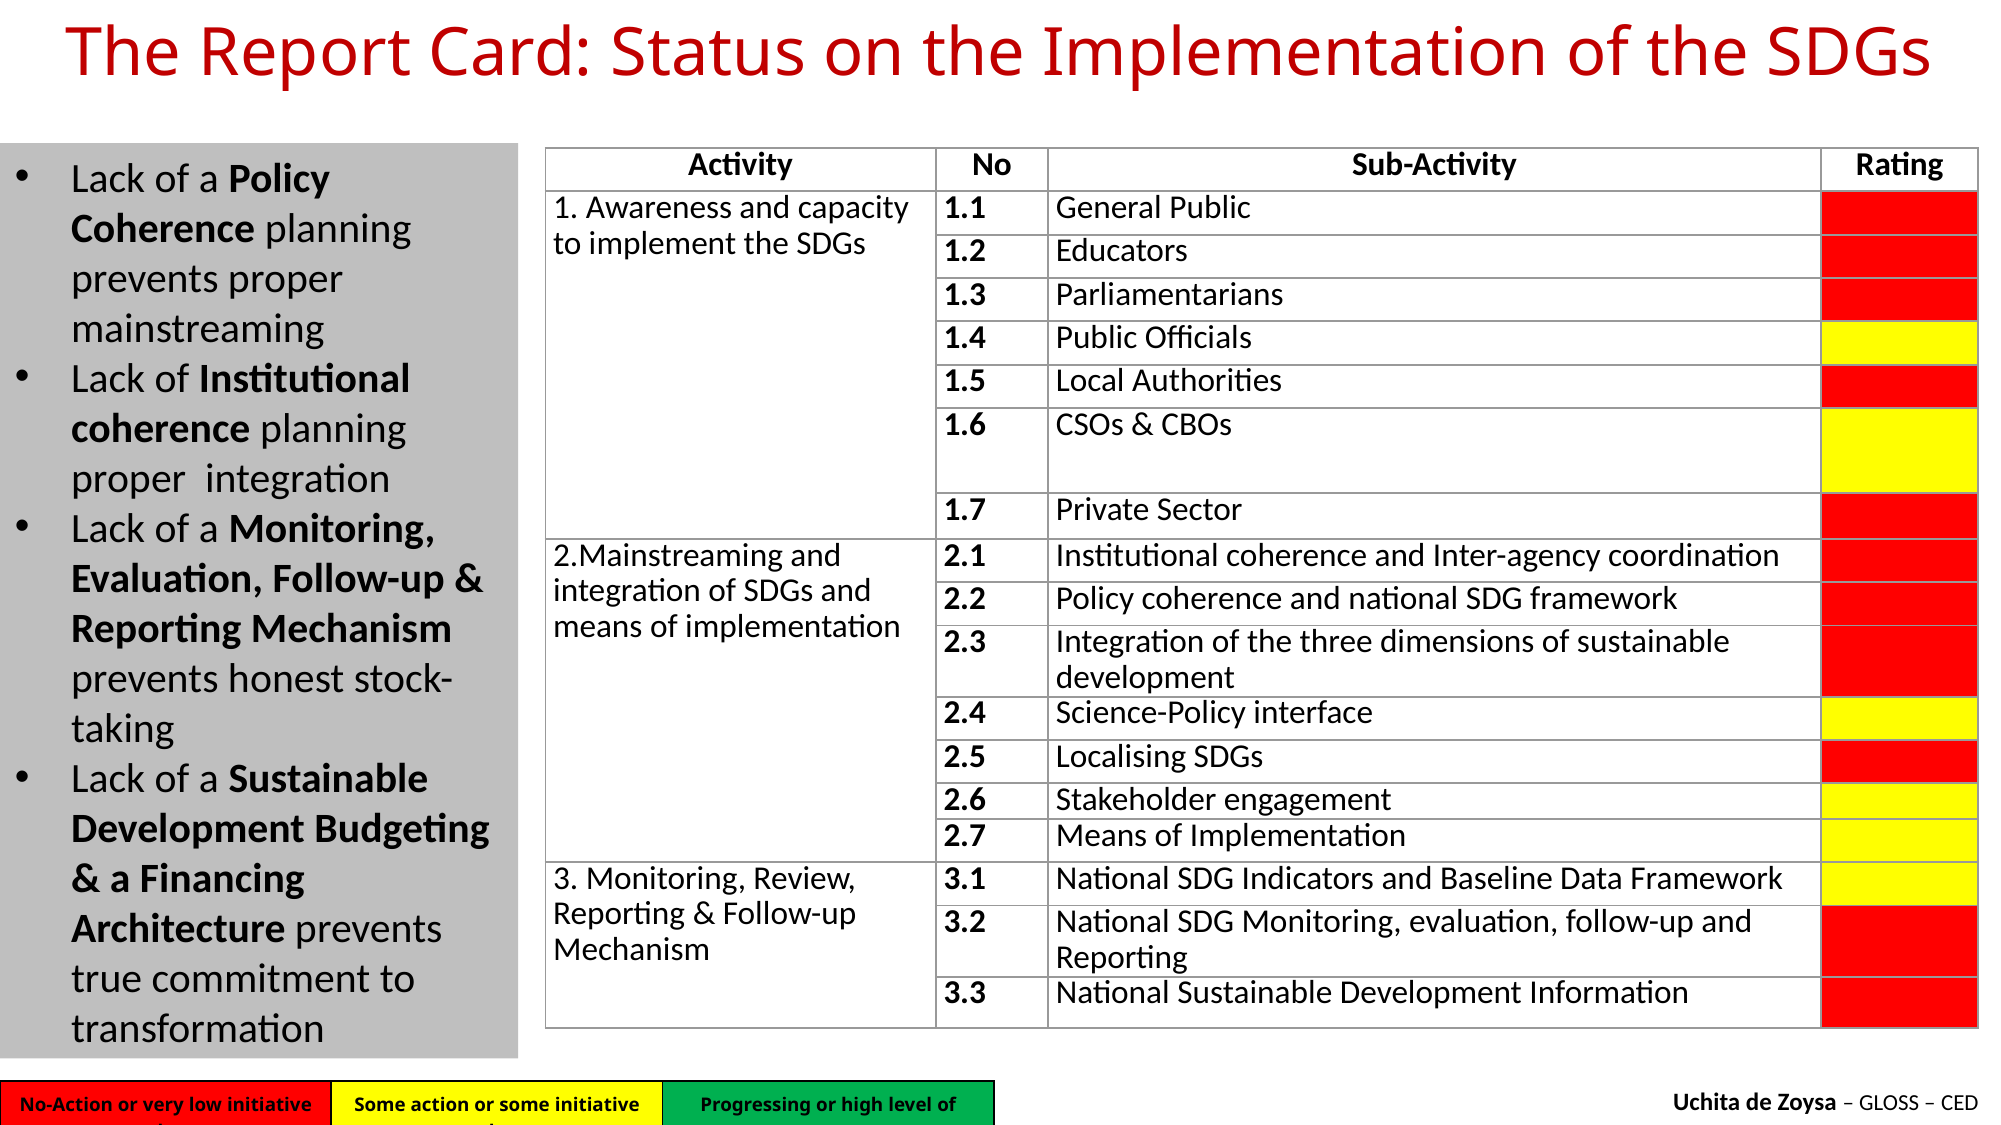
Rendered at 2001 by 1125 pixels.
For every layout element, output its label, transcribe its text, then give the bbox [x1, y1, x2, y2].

table_cell Localising SDGs [1049, 741, 1820, 782]
table_header Rating [1822, 149, 1977, 190]
table_cell [1822, 409, 1977, 492]
table_cell [1822, 784, 1977, 818]
table_header No [937, 149, 1047, 190]
table_header Sub-Activity [1049, 149, 1820, 190]
table_header Some action or some initiative taken [332, 1082, 662, 1125]
table_cell 1.1 [937, 192, 1047, 234]
table_cell [1822, 366, 1977, 407]
table_cell [1822, 906, 1977, 976]
table_cell [1822, 626, 1977, 696]
table_cell 1. Awareness and capacity to implement the SDGs [546, 192, 935, 538]
table_cell 1.4 [937, 322, 1047, 364]
table_cell General Public [1049, 192, 1820, 234]
table_cell [1822, 322, 1977, 364]
table_cell [1822, 698, 1977, 739]
table_cell 1.7 [937, 494, 1047, 538]
table_cell Science-Policy interface [1049, 698, 1820, 739]
table_cell [1822, 978, 1977, 1027]
table_cell [1822, 279, 1977, 320]
table_cell Public Officials [1049, 322, 1820, 364]
table_cell National Sustainable Development Information [1049, 978, 1820, 1027]
table_header Progressing or high level of success [663, 1082, 993, 1125]
text_box The Report Card: Status on the Implementation of the SDGs [0, 0, 2000, 107]
table_cell [1822, 192, 1977, 234]
text_box Lack of a Policy Coherence planning prevents proper mainstreaming Lack of Institutional coherence planning proper integration Lack of a Monitoring, Evaluation, Follow-up & Reporting Mechanism prevents honest stock-taking Lack of a Sustainable Development Budgeting & a Financing Architecture prevents true commitment to transformation [0, 143, 519, 1059]
table_cell 2.3 [937, 626, 1047, 696]
table_cell 3. Monitoring, Review, Reporting & Follow-up Mechanism [546, 863, 935, 1027]
table_cell 2.5 [937, 741, 1047, 782]
table_cell 2.2 [937, 583, 1047, 625]
table_cell [1822, 741, 1977, 782]
table_cell National SDG Monitoring, evaluation, follow-up and Reporting [1049, 906, 1820, 976]
table_cell 1.2 [937, 236, 1047, 277]
table_cell 3.1 [937, 863, 1047, 905]
table_cell CSOs & CBOs [1049, 409, 1820, 492]
table_cell National SDG Indicators and Baseline Data Framework [1049, 863, 1820, 905]
table_cell 1.6 [937, 409, 1047, 492]
table_cell 1.3 [937, 279, 1047, 320]
table_cell Educators [1049, 236, 1820, 277]
table_cell 1.5 [937, 366, 1047, 407]
table_cell Institutional coherence and Inter-agency coordination [1049, 540, 1820, 581]
table_cell [1822, 583, 1977, 625]
table_cell [1822, 494, 1977, 538]
table_cell 2.1 [937, 540, 1047, 581]
table_cell Integration of the three dimensions of sustainable development [1049, 626, 1820, 696]
table_cell [1822, 236, 1977, 277]
table_cell 3.3 [937, 978, 1047, 1027]
table_cell Policy coherence and national SDG framework [1049, 583, 1820, 625]
table_cell [1822, 540, 1977, 581]
table_cell Means of Implementation [1049, 820, 1820, 861]
table_cell 3.2 [937, 906, 1047, 976]
table_header No-Action or very low initiative taken [1, 1082, 330, 1125]
table_cell 2.Mainstreaming and integration of SDGs and means of implementation [546, 540, 935, 861]
table_cell [1822, 820, 1977, 861]
table_header Activity [546, 149, 935, 190]
table_cell Stakeholder engagement [1049, 784, 1820, 818]
table_cell 2.4 [937, 698, 1047, 739]
table_cell [1822, 863, 1977, 905]
table_cell Private Sector [1049, 494, 1820, 538]
table_cell Local Authorities [1049, 366, 1820, 407]
table_cell 2.6 [937, 784, 1047, 818]
text_box Uchita de Zoysa – GLOSS – CED [1652, 1078, 2000, 1123]
table_cell 2.7 [937, 820, 1047, 861]
table_cell Parliamentarians [1049, 279, 1820, 320]
